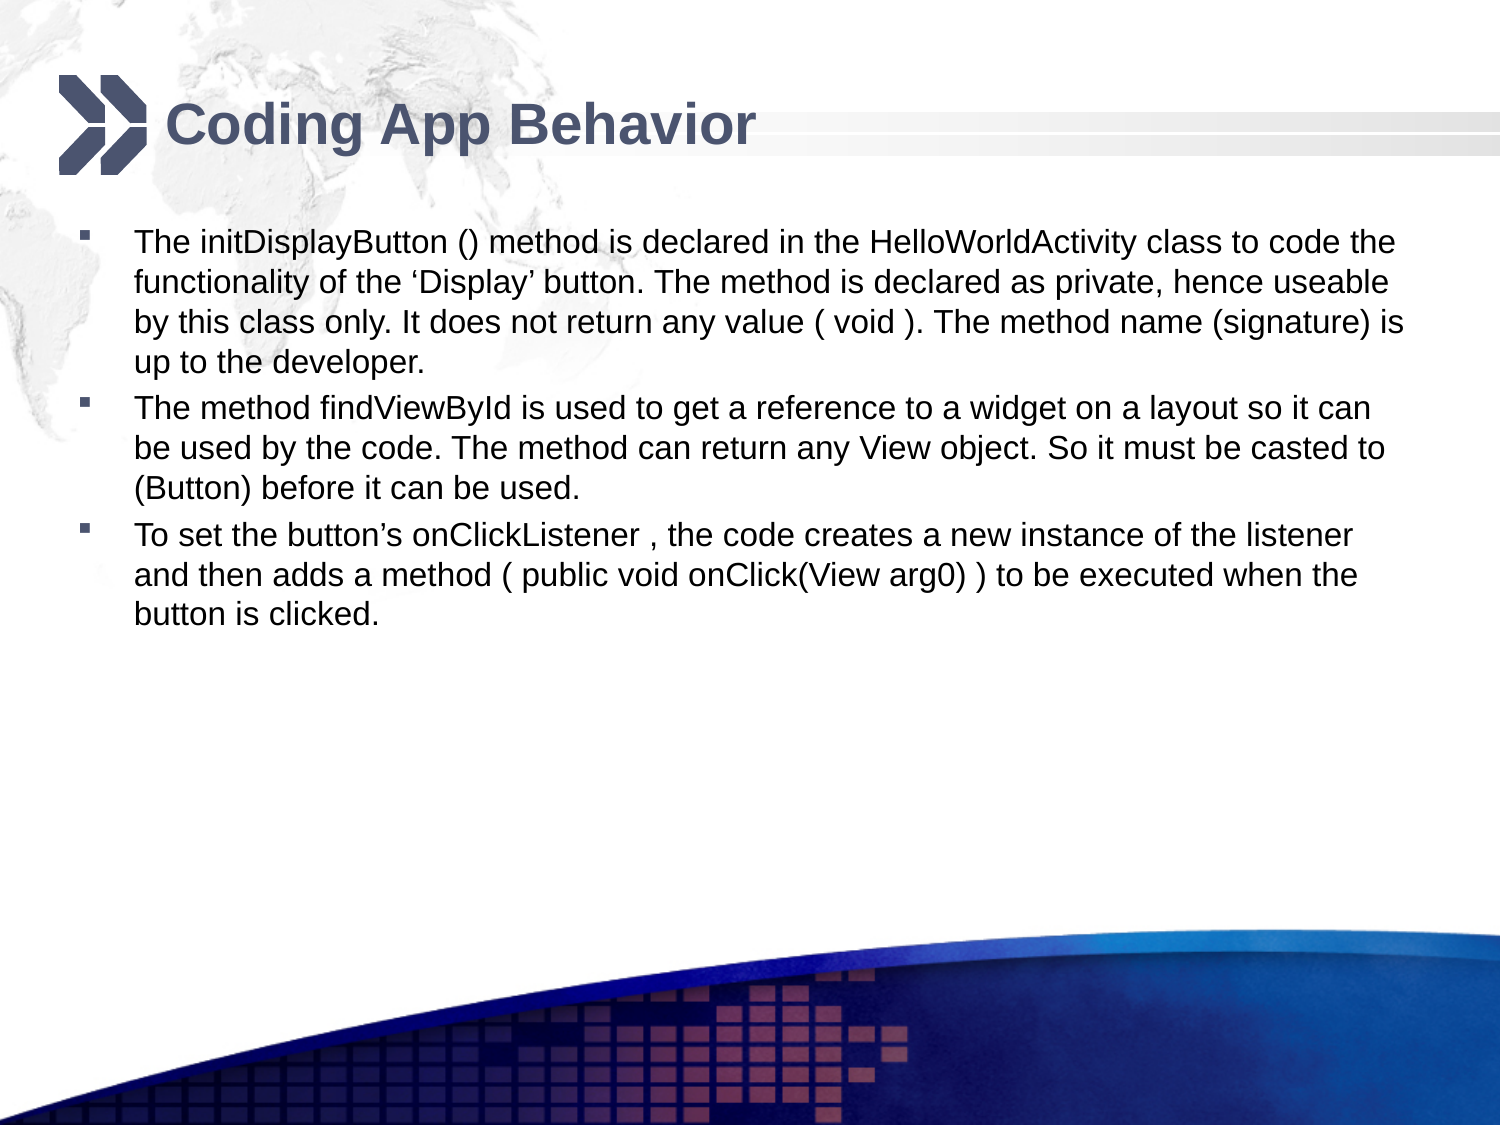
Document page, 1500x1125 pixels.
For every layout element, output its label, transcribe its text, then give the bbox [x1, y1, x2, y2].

picture [0, 0, 1500, 1125]
title Coding App Behavior [149, 74, 1388, 168]
list The initDisplayButton () method is declared in the HelloWorldActivity class to code the functionality of the ‘Display’ button. The method is declared as private, hence useable by this class only. It does not return any value ( void ). The method name (signature) is up to the developer. The method findViewById is used to get a reference to a widget on a layout so it can be used by the code. The method can return any View object. So it must be casted to (Button) before it can be used. To set the button’s onClickListener , the code creates a new instance of the listener and then adds a method ( public void onClick(View arg0) ) to be executed when the button is clicked. [62, 212, 1426, 988]
